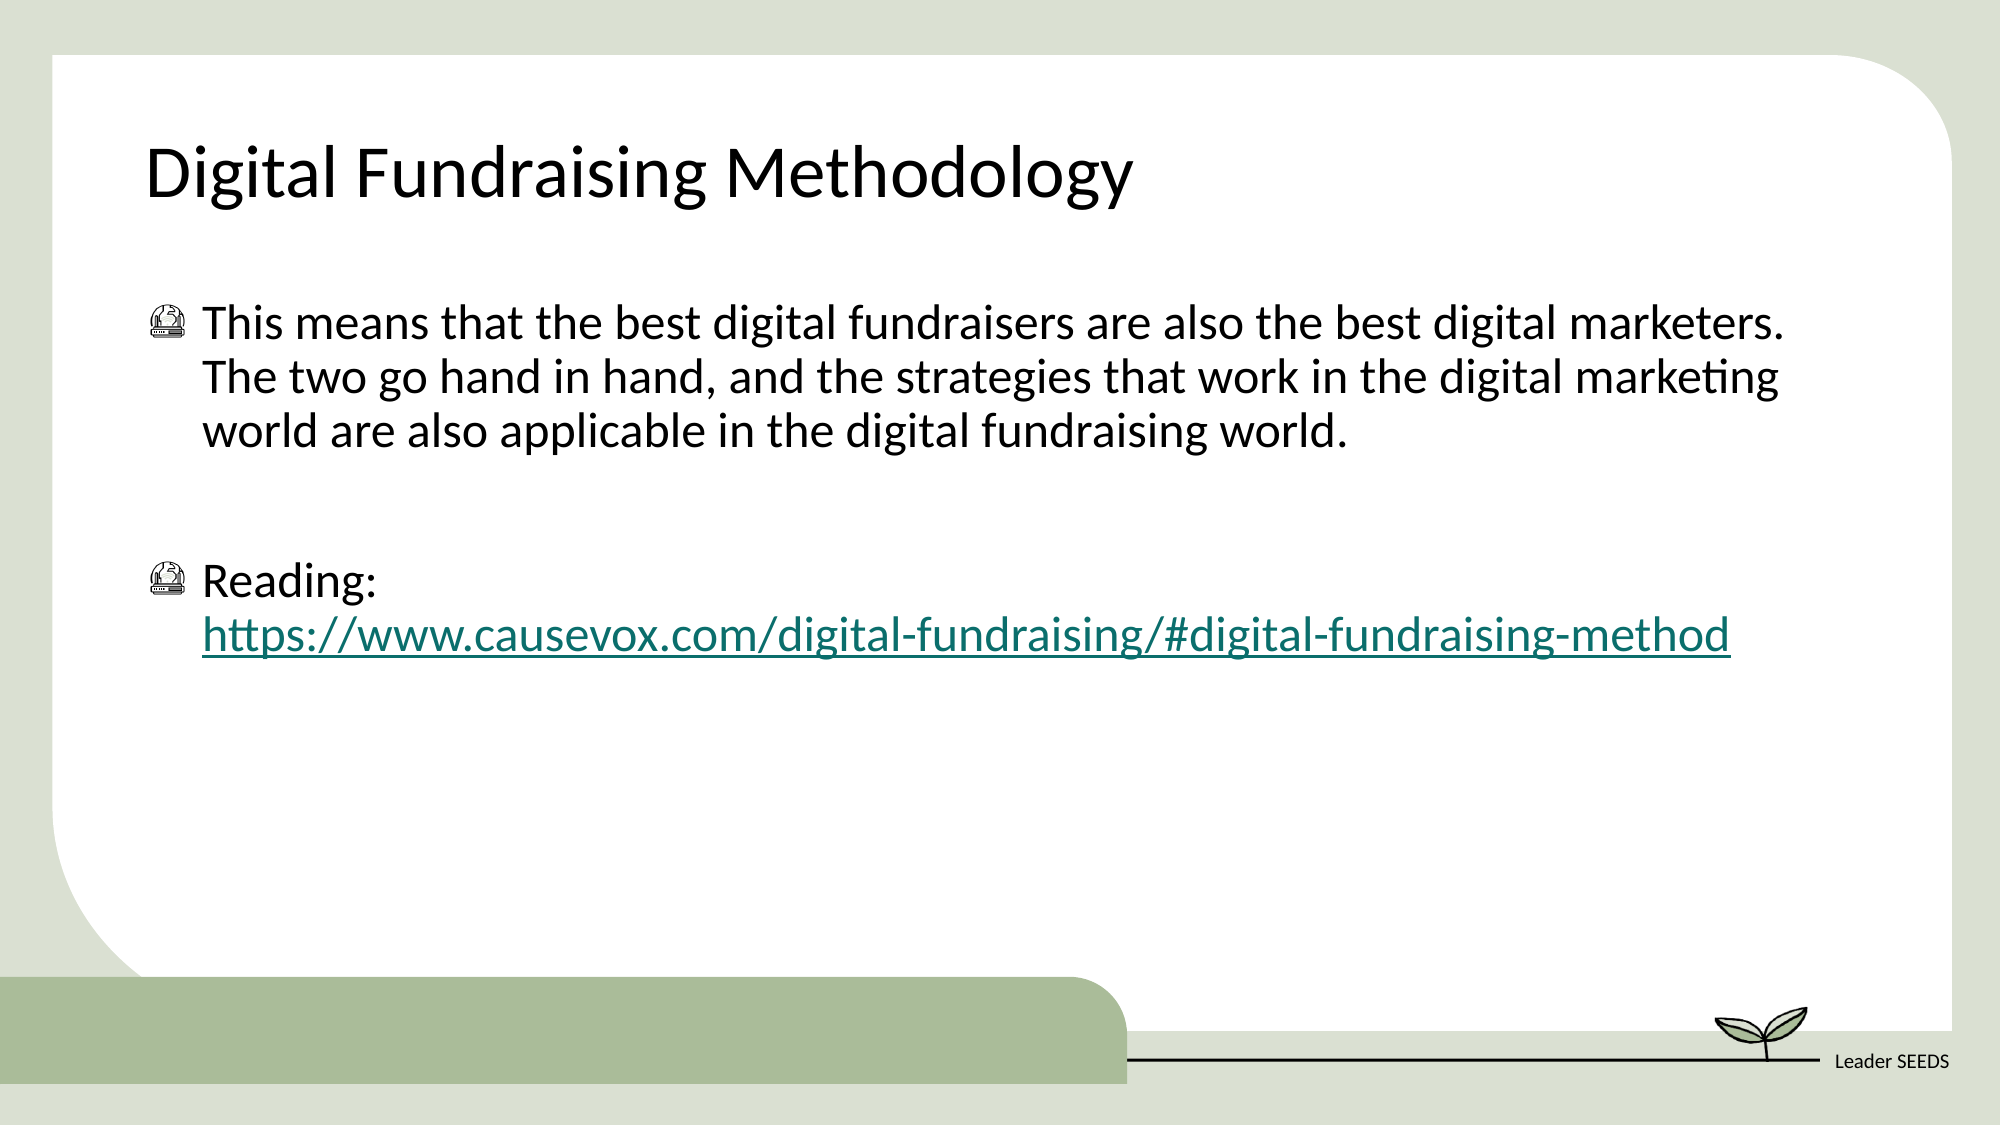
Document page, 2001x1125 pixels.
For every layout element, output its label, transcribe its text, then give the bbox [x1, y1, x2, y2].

picture [145, 560, 189, 596]
list This means that the best digital fundraisers are also the best digital marketers. The two go hand in hand, and the strategies that work in the digital marketing world are also applicable in the digital fundraising world. Reading: https://www.causevox.com/digital-fundraising/#digital-fundraising-method [130, 289, 1869, 968]
list Digital Fundraising Methodology [130, 124, 1869, 257]
picture [145, 303, 189, 339]
